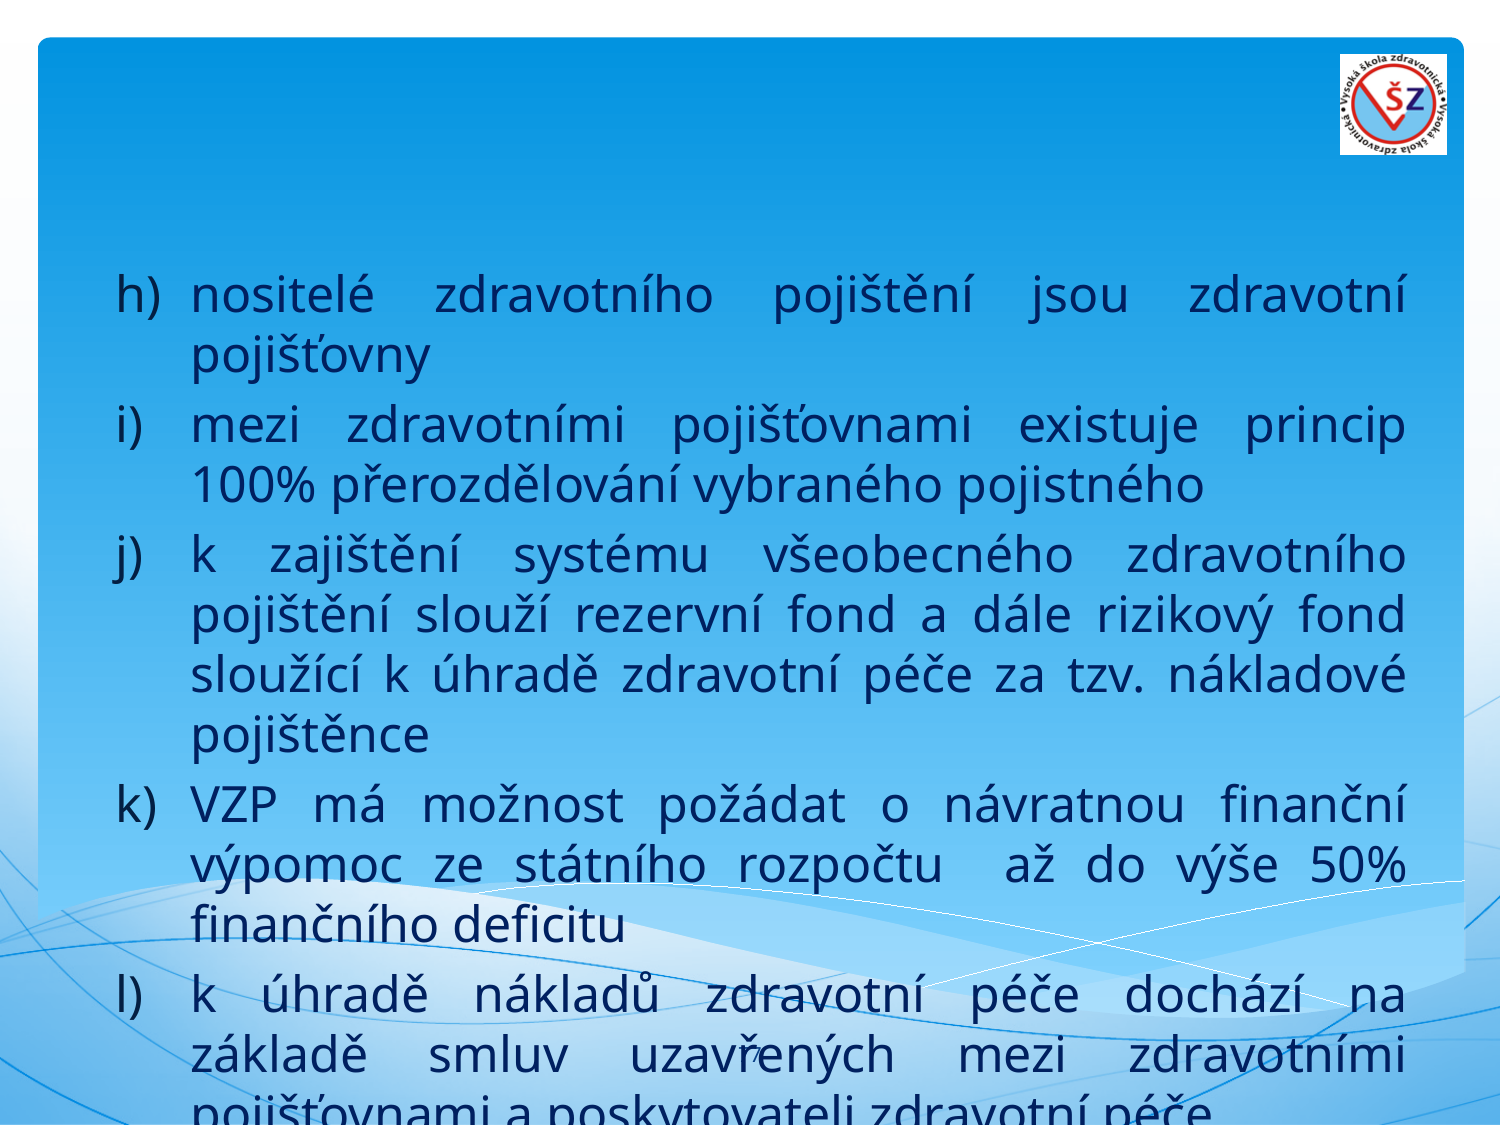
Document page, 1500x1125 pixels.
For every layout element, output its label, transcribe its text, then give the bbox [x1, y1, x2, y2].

slide_number 77 [654, 1025, 846, 1086]
picture [1341, 55, 1446, 154]
footer [31, 1025, 653, 1086]
list nositelé zdravotního pojištění jsou zdravotní pojišťovny mezi zdravotními pojišťovnami existuje princip 100% přerozdělování vybraného pojistného k zajištění systému všeobecného zdravotního pojištění slouží rezervní fond a dále rizikový fond sloužící k úhradě zdravotní péče za tzv. nákladové pojištěnce VZP má možnost požádat o návratnou finanční výpomoc ze státního rozpočtu až do výše 50% finančního deficitu k úhradě nákladů zdravotní péče dochází na základě smluv uzavřených mezi zdravotními pojišťovnami a poskytovateli zdravotní péče [100, 255, 1424, 1086]
